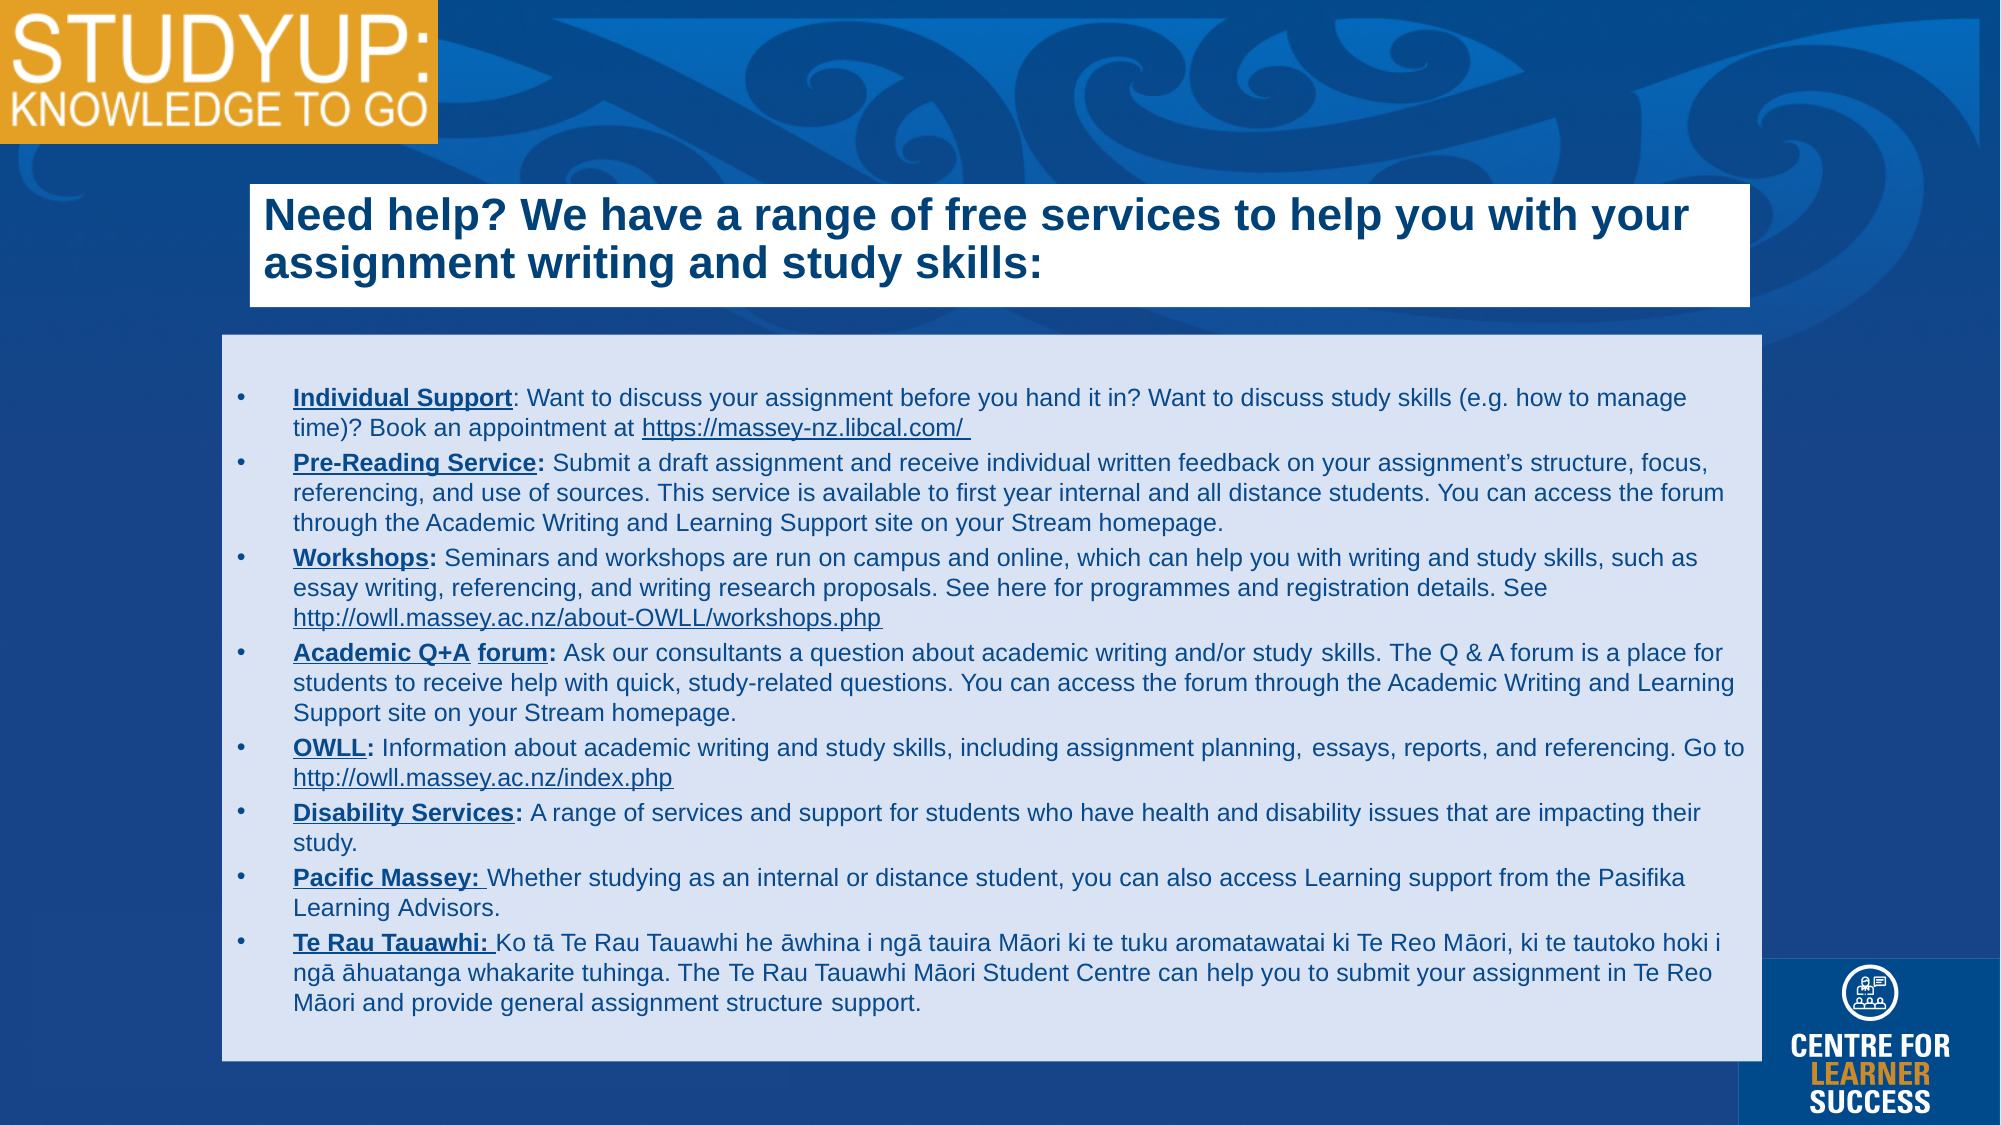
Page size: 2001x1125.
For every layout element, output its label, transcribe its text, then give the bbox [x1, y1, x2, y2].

picture [0, 0, 2001, 1125]
text_box Need help? We have a range of free services to help you with your assignment writing and study skills: [249, 184, 1750, 308]
text_box Individual Support: Want to discuss your assignment before you hand it in? Want to discuss study skills (e.g. how to manage time)? Book an appointment at https://massey-nz.libcal.com/ Pre-Reading Service: Submit a draft assignment and receive individual written feedback on your assignment’s structure, focus, referencing, and use of sources. This service is available to first year internal and all distance students. You can access the forum through the Academic Writing and Learning Support site on your Stream homepage. Workshops: Seminars and workshops are run on campus and online, which can help you with writing and study skills, such as essay writing, referencing, and writing research proposals. See here for programmes and registration details. See http://owll.massey.ac.nz/about-OWLL/workshops.php Academic Q+A forum: Ask our consultants a question about academic writing and/or study skills. The Q & A forum is a place for students to receive help with quick, study-related questions. You can access the forum through the Academic Writing and Learning Support site on your Stream homepage. OWLL: Information about academic writing and study skills, including assignment planning, essays, reports, and referencing. Go to http://owll.massey.ac.nz/index.php Disability Services: A range of services and support for students who have health and disability issues that are impacting their study. Pacific Massey: Whether studying as an internal or distance student, you can also access Learning support from the Pasifika Learning Advisors. Te Rau Tauawhi: Ko tā Te Rau Tauawhi he āwhina i ngā tauira Māori ki te tuku aromatawatai ki Te Reo Māori, ki te tautoko hoki i ngā āhuatanga whakarite tuhinga. The Te Rau Tauawhi Māori Student Centre can help you to submit your assignment in Te Reo Māori and provide general assignment structure support. [222, 334, 1762, 1062]
text_box [30, 909, 790, 1090]
